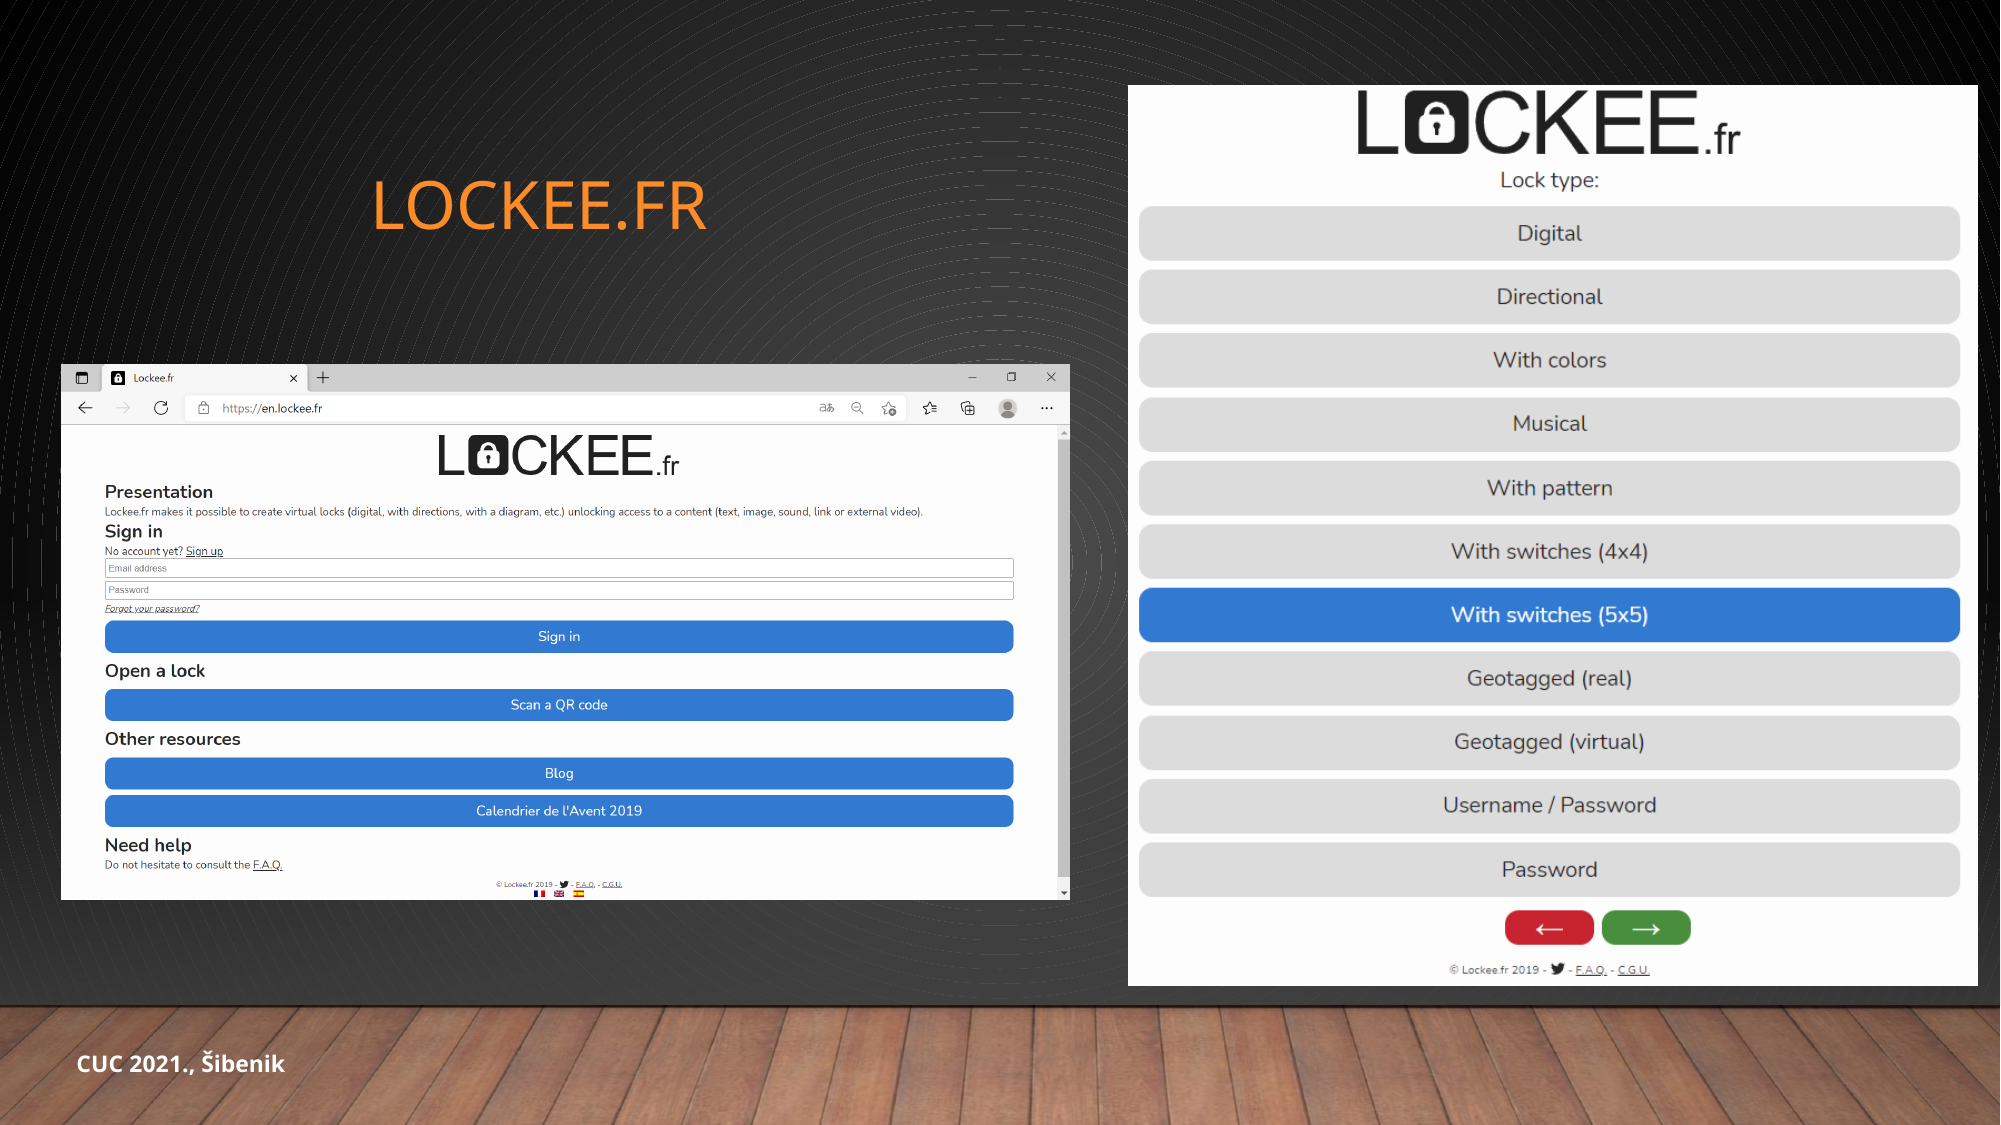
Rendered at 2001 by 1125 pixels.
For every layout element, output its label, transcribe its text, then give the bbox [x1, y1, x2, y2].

footer CUC 2021., Šibenik [61, 1040, 985, 1091]
title Lockee.fr [131, 120, 948, 295]
picture [0, 1005, 2000, 1125]
picture [1128, 85, 1978, 986]
picture [61, 364, 1070, 901]
